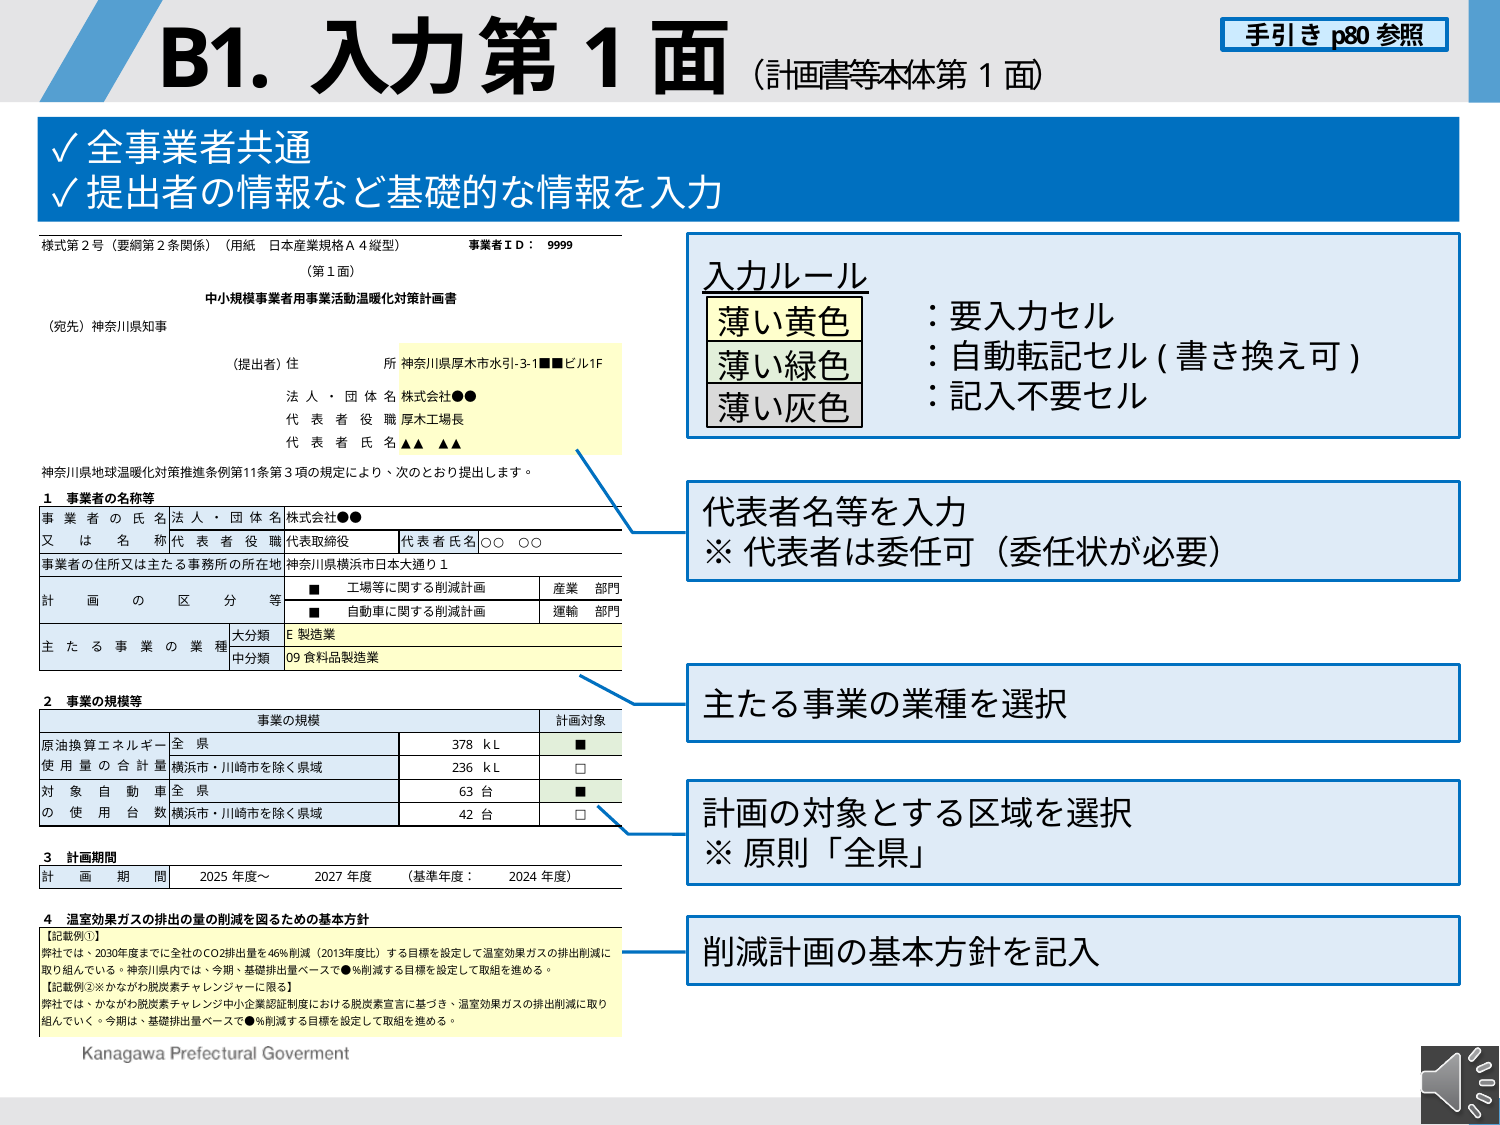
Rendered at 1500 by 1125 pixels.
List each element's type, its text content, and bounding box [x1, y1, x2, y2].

text_box 代表者名等を入力 ※代表者は委任可（委任状が必要） [627, 479, 1462, 583]
text_box 主たる事業の業種を選択 [627, 662, 1462, 744]
slide_number [653, 1034, 1460, 1125]
text_box 計画の対象とする区域を選択 ※原則「全県」 [627, 778, 1462, 887]
picture [1419, 1044, 1500, 1125]
text_box 削減計画の基本方針を記入 [627, 915, 1462, 987]
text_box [706, 298, 862, 421]
picture [38, 234, 623, 1038]
text_box 入力ルール ：要入力セル ：自動転記セル(書き換え可) ：記入不要セル [685, 231, 1461, 439]
title B1. 入力 第1面（計画書等本体 第1面） [55, 2, 1371, 116]
picture [83, 1046, 349, 1063]
text_box ✓全事業者共通 ✓提出者の情報など基礎的な情報を入力 [37, 116, 1460, 222]
text_box 手引きp80参照 [1371, 19, 1448, 50]
